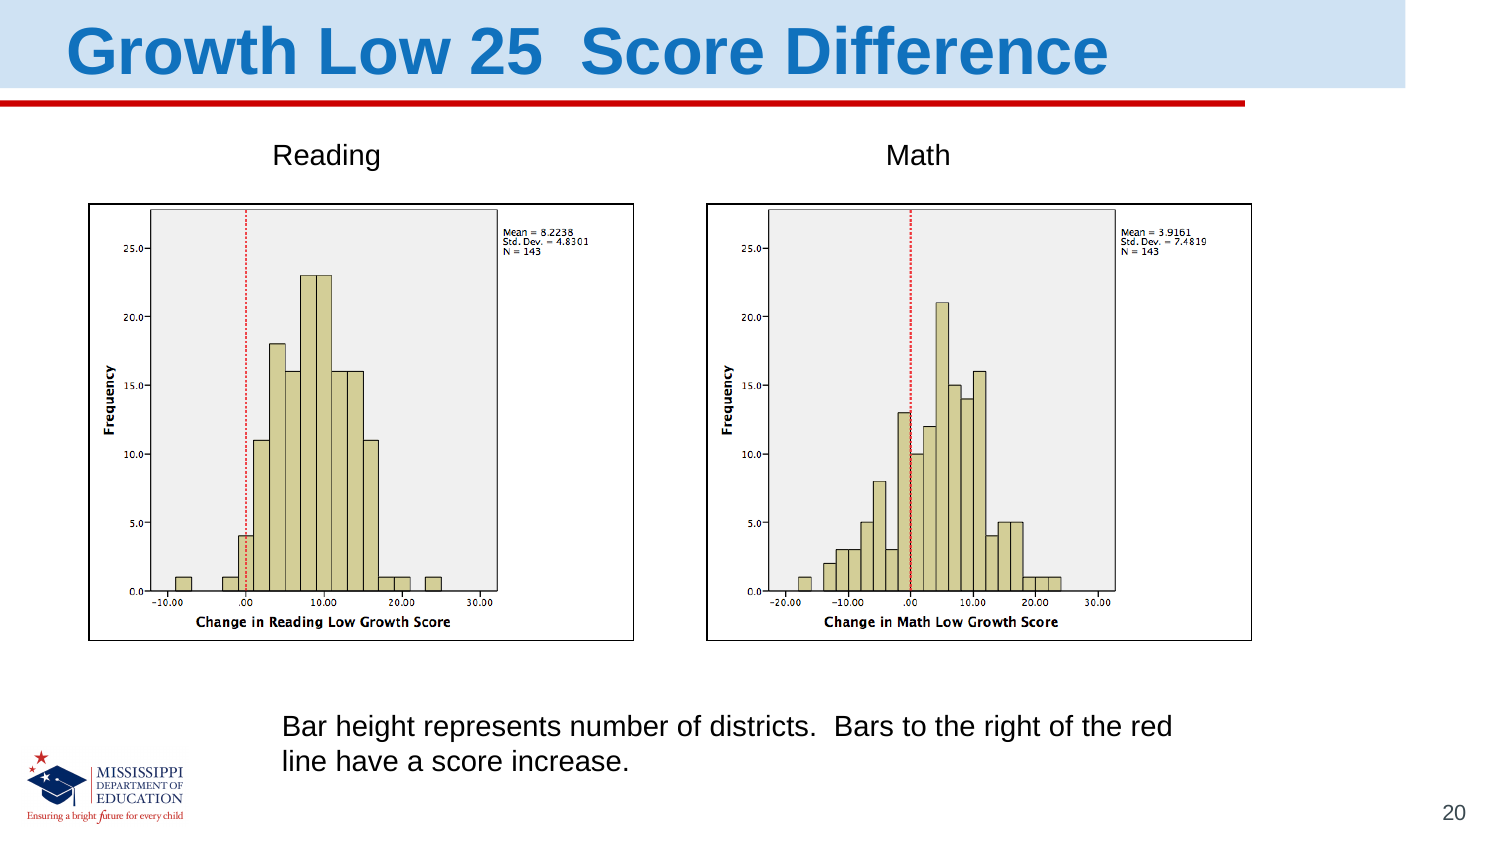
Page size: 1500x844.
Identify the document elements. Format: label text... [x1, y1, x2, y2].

picture [706, 203, 1252, 641]
text_box Math [871, 128, 1173, 179]
slide_number 20 [1391, 801, 1482, 841]
text_box Bar height represents number of districts. Bars to the right of the red line have a score increase. [267, 699, 1212, 785]
text_box Reading [257, 128, 559, 179]
list Growth Low 25 Score Difference [51, 5, 1406, 80]
picture [87, 203, 634, 641]
picture [21, 746, 189, 827]
